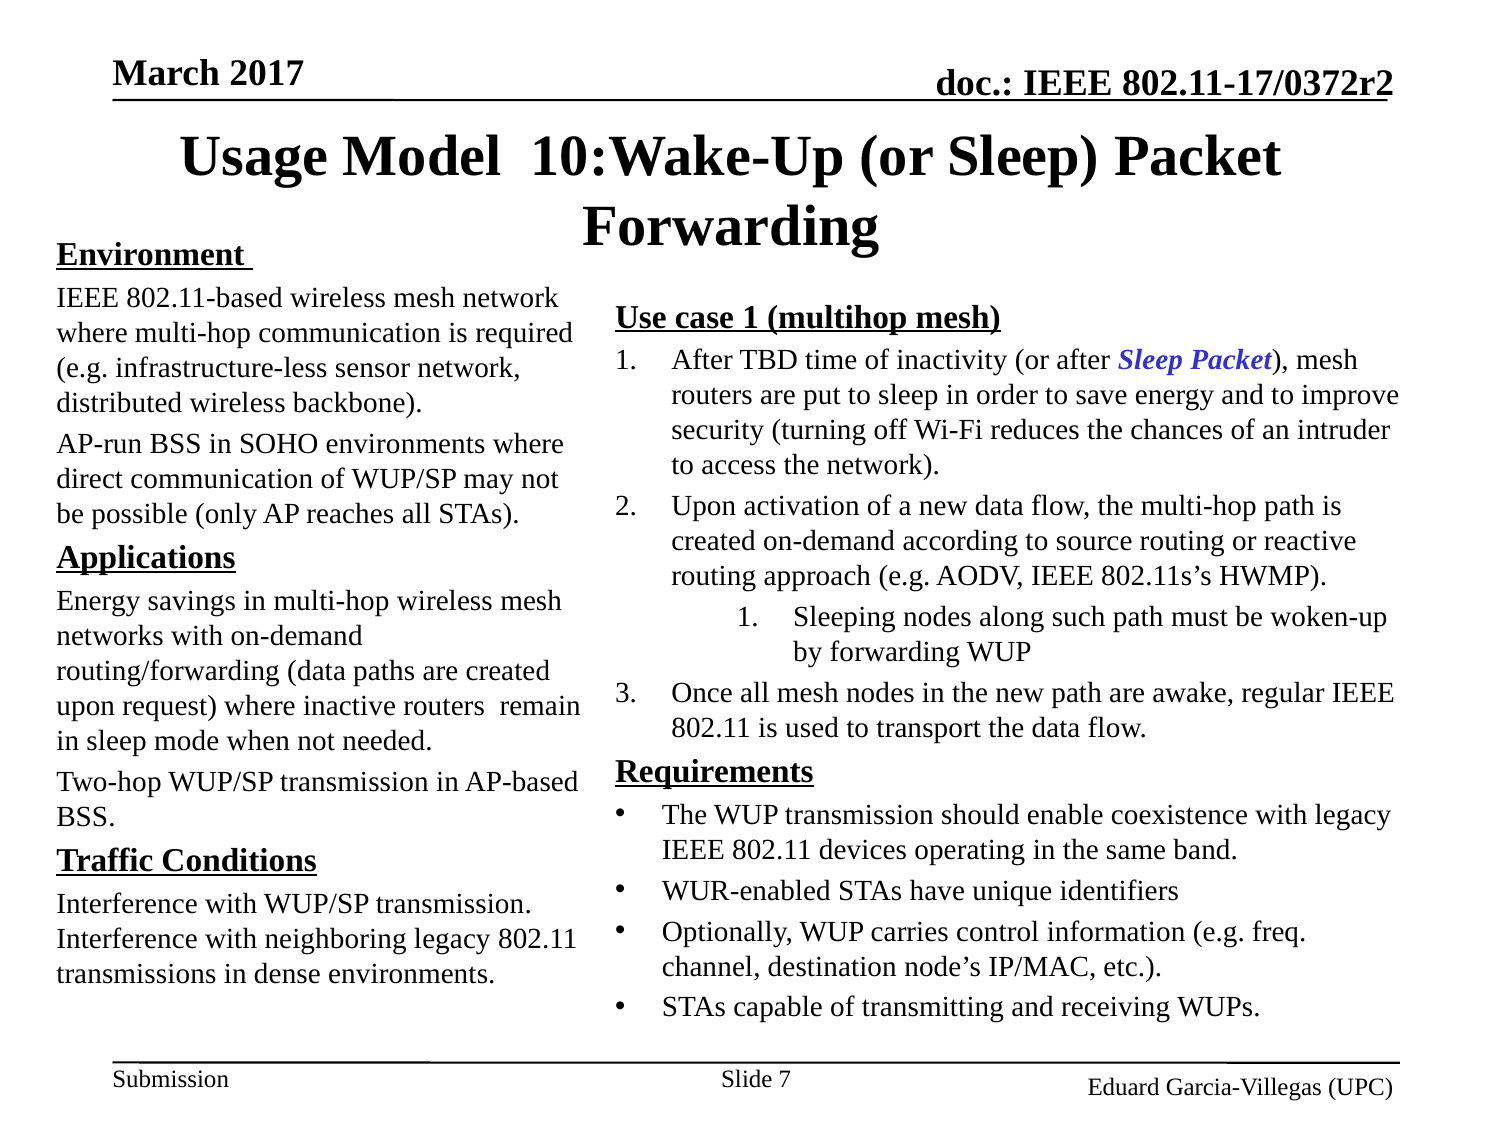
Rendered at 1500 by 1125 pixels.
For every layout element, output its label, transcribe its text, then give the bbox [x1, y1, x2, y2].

text_box Eduard Garcia-Villegas (UPC) [871, 1070, 1394, 1100]
slide_number Slide 7 [712, 1061, 800, 1123]
title Usage Model 10:Wake-Up (or Sleep) Packet Forwarding [49, 137, 1413, 238]
text_box Environment IEEE 802.11-based wireless mesh network where multi-hop communication is required (e.g. infrastructure-less sensor network, distributed wireless backbone). AP-run BSS in SOHO environments where direct communication of WUP/SP may not be possible (only AP reaches all STAs). Applications Energy savings in multi-hop wireless mesh networks with on-demand routing/forwarding (data paths are created upon request) where inactive routers remain in sleep mode when not needed. Two-hop WUP/SP transmission in AP-based BSS. Traffic Conditions Interference with WUP/SP transmission. Interference with neighboring legacy 802.11 transmissions in dense environments. [41, 224, 600, 1063]
text_box Use case 1 (multihop mesh) After TBD time of inactivity (or after Sleep Packet), mesh routers are put to sleep in order to save energy and to improve security (turning off Wi-Fi reduces the chances of an intruder to access the network). Upon activation of a new data flow, the multi-hop path is created on-demand according to source routing or reactive routing approach (e.g. AODV, IEEE 802.11s’s HWMP). Sleeping nodes along such path must be woken-up by forwarding WUP Once all mesh nodes in the new path are awake, regular IEEE 802.11 is used to transport the data flow. Requirements The WUP transmission should enable coexistence with legacy IEEE 802.11 devices operating in the same band. WUR-enabled STAs have unique identifiers Optionally, WUP carries control information (e.g. freq. channel, destination node’s IP/MAC, etc.). STAs capable of transmitting and receiving WUPs. [599, 287, 1425, 1050]
